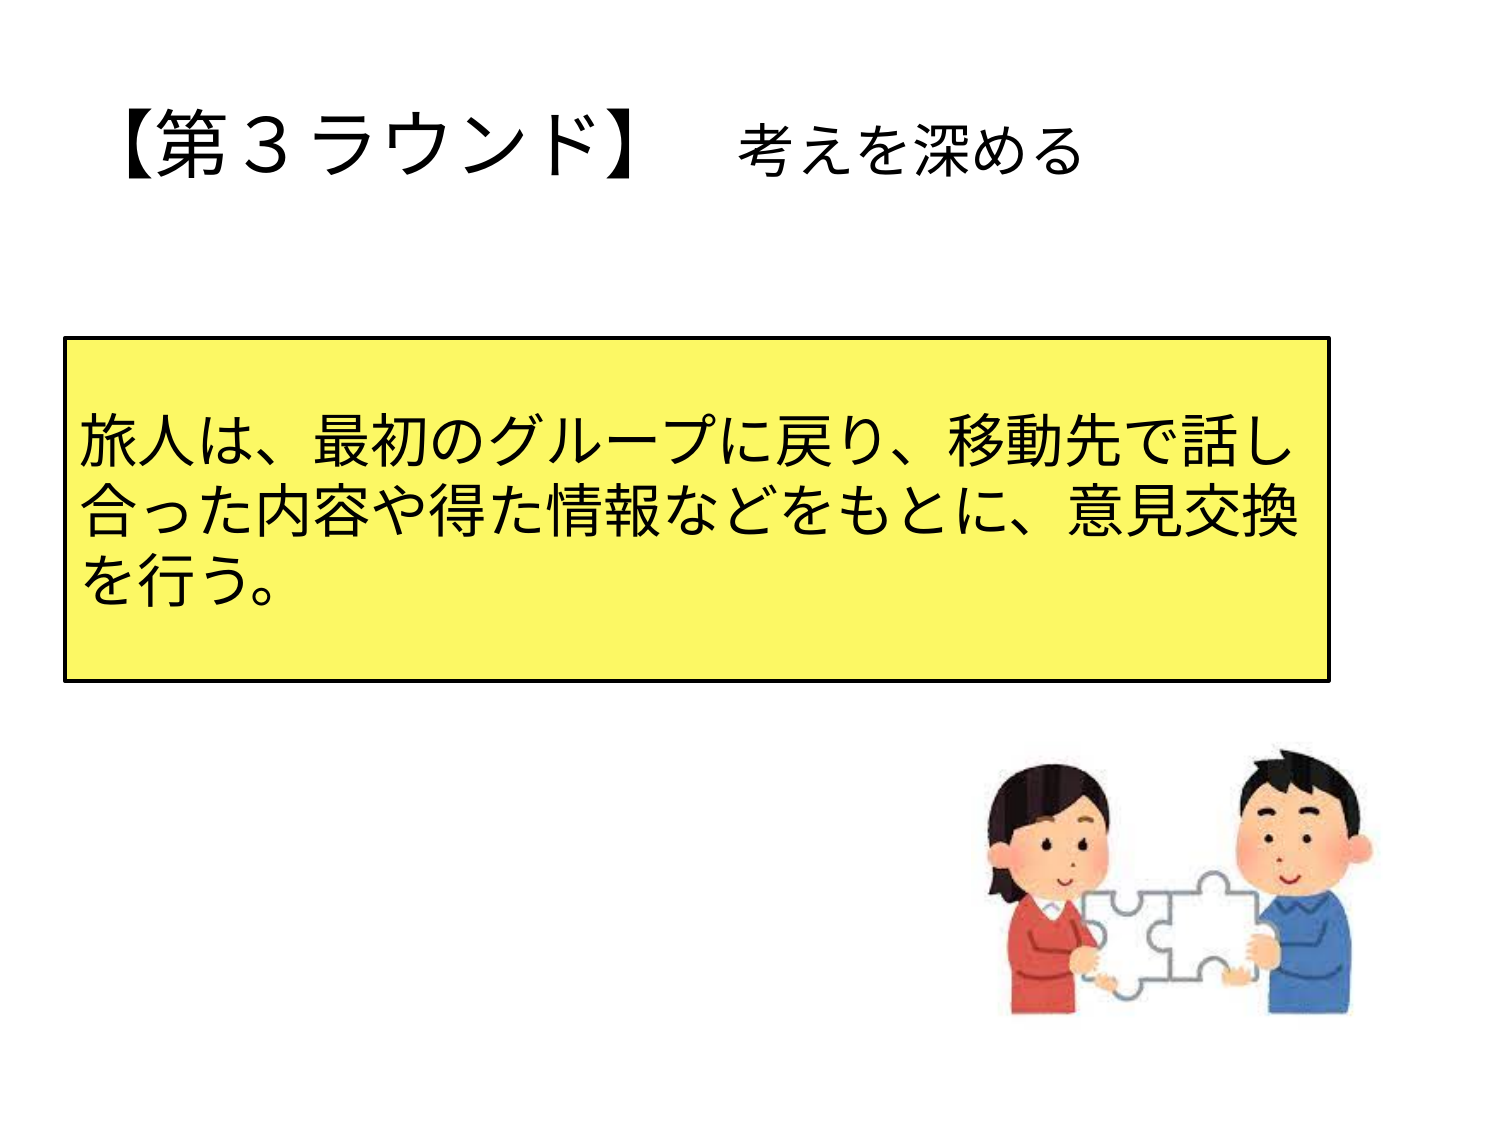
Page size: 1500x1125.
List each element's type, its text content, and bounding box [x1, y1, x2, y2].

picture [971, 715, 1387, 1071]
text_box 【第３ラウンド】 考えを深める [64, 89, 1164, 195]
text_box 旅人は、最初のグループに戻り、移動先で話し合った内容や得た情報などをもとに、意見交換を行う。 [63, 336, 1331, 683]
